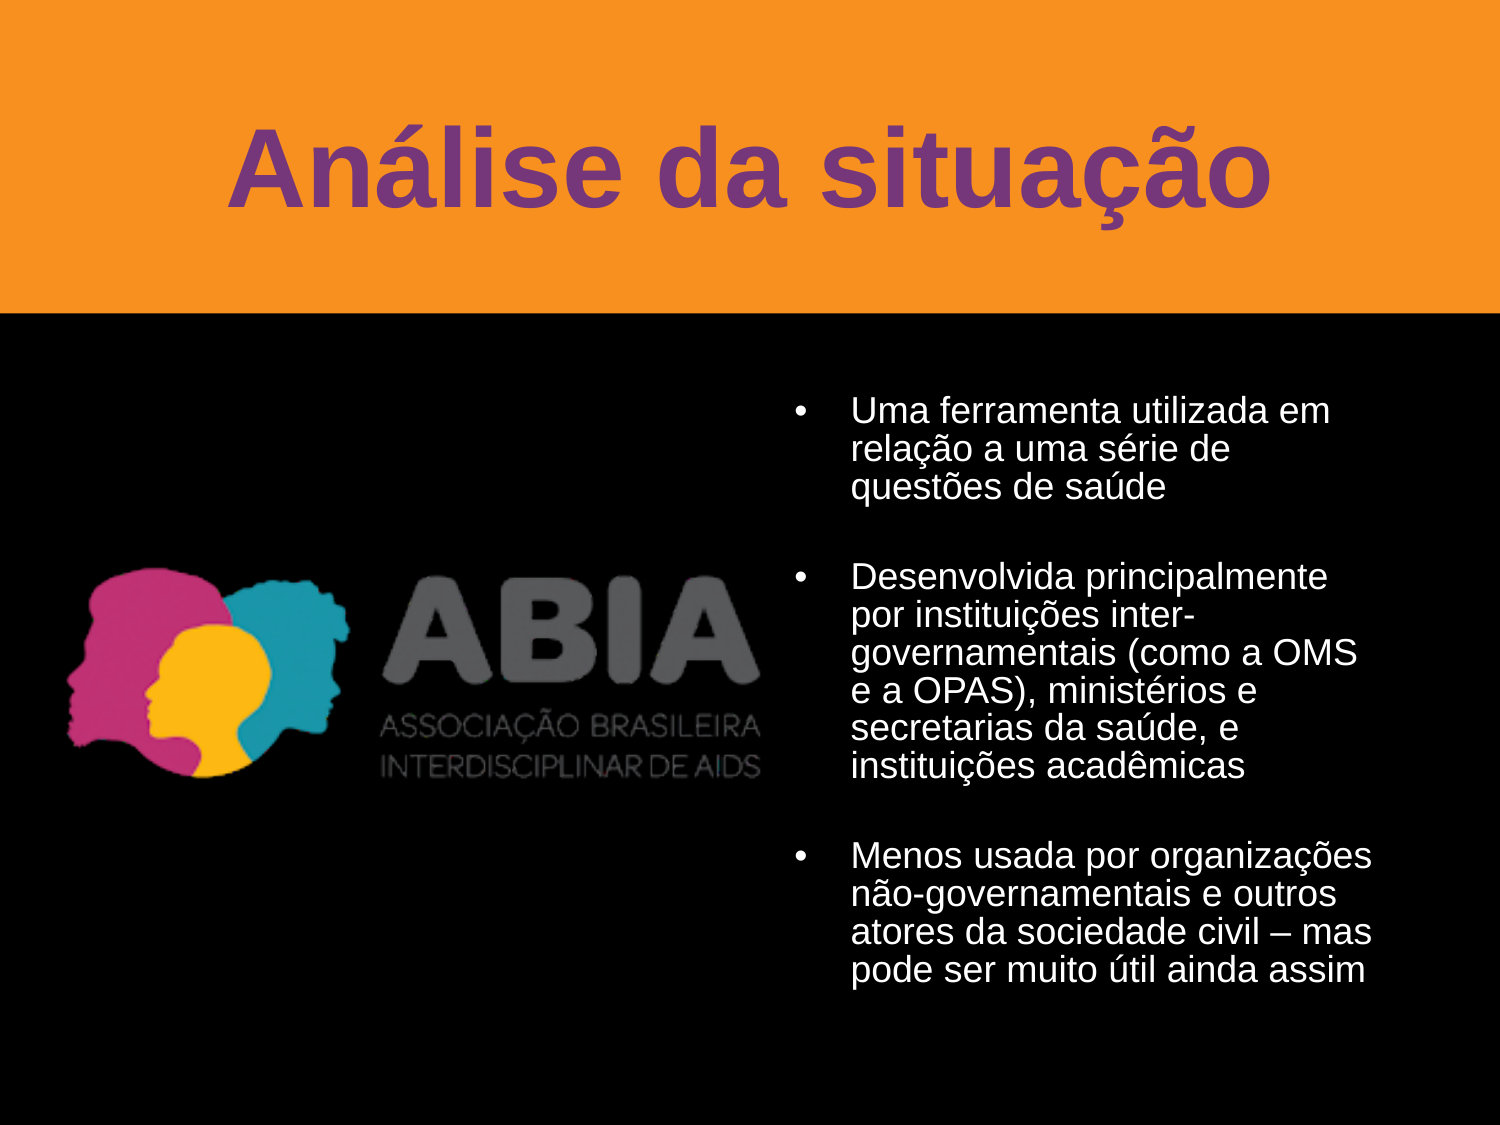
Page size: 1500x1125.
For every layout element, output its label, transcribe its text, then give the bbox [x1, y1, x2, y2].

list Uma ferramenta utilizada em relação a uma série de questões de saúde Desenvolvida principalmente por instituições inter-governamentais (como a OMS e a OPAS), ministérios e secretarias da saúde, e instituições acadêmicas Menos usada por organizações não-governamentais e outros atores da sociedade civil – mas pode ser muito útil ainda assim [779, 373, 1397, 1090]
text_box [0, 0, 1500, 316]
title Análise da situação [103, 60, 1397, 278]
picture [39, 541, 780, 787]
